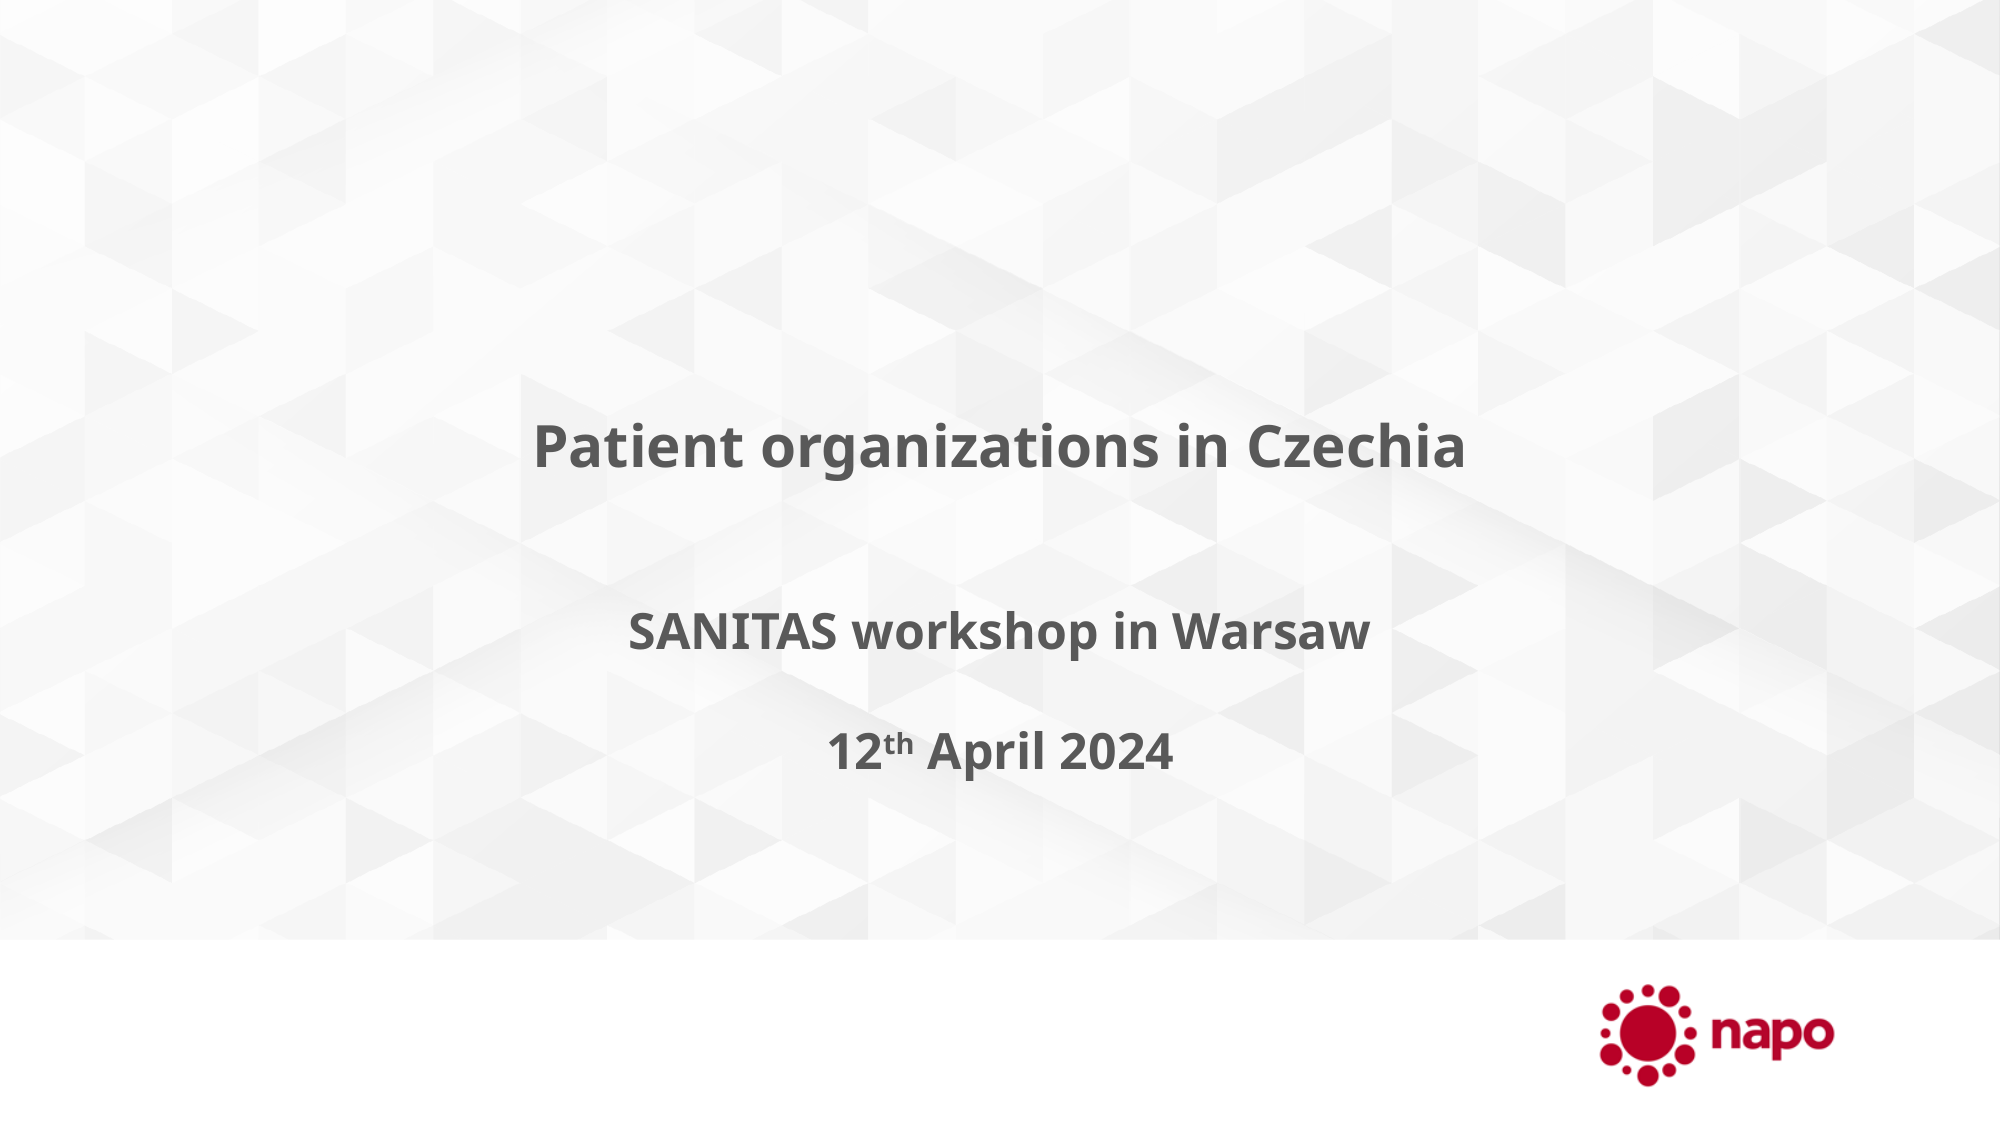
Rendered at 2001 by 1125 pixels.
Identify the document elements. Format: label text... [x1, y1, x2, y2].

picture [1597, 983, 1837, 1089]
title Patient organizations in Czechia SANITAS workshop in Warsaw 12th April 2024 [47, 434, 1953, 858]
text_box [0, 939, 2000, 1125]
